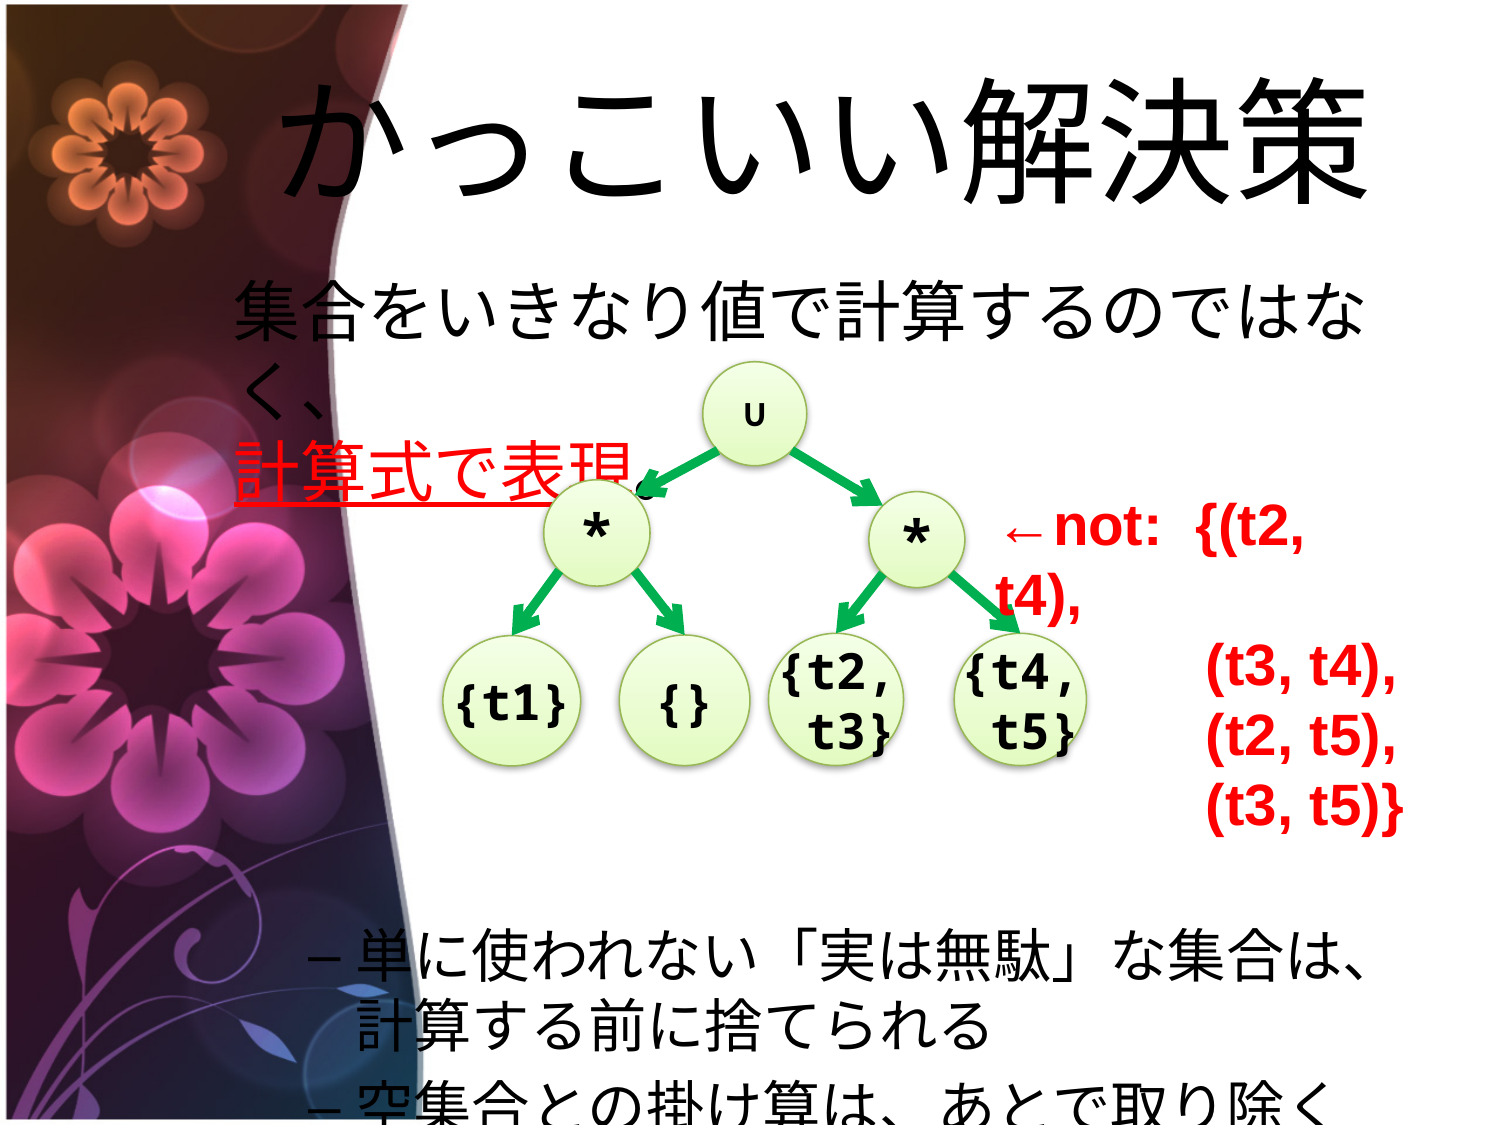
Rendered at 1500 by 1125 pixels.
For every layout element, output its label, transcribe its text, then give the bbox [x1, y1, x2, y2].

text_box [791, 450, 884, 506]
title かっこいい解決策 [218, 45, 1425, 233]
text_box ←not: {(t2, t4), (t3, t4), (t2, t5), (t3, t5)} [980, 479, 1423, 845]
picture [0, 0, 1500, 1125]
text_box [950, 573, 1021, 634]
text_box {t1} [442, 635, 582, 767]
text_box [511, 570, 560, 636]
text_box {t2, t3} [767, 632, 905, 767]
text_box ∪ [701, 360, 808, 467]
list 集合をいきなり値で計算するのではなく、 計算式で表現。 単に使われない「実は無駄」な集合は、計算する前に捨てられる 空集合との掛け算は、あとで取り除く [218, 262, 1425, 1005]
text_box {t4, t5} [953, 646, 980, 753]
text_box * [868, 490, 966, 589]
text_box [835, 573, 884, 634]
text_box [634, 570, 685, 636]
text_box * [542, 478, 651, 587]
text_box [634, 450, 719, 496]
text_box {} [618, 634, 751, 767]
